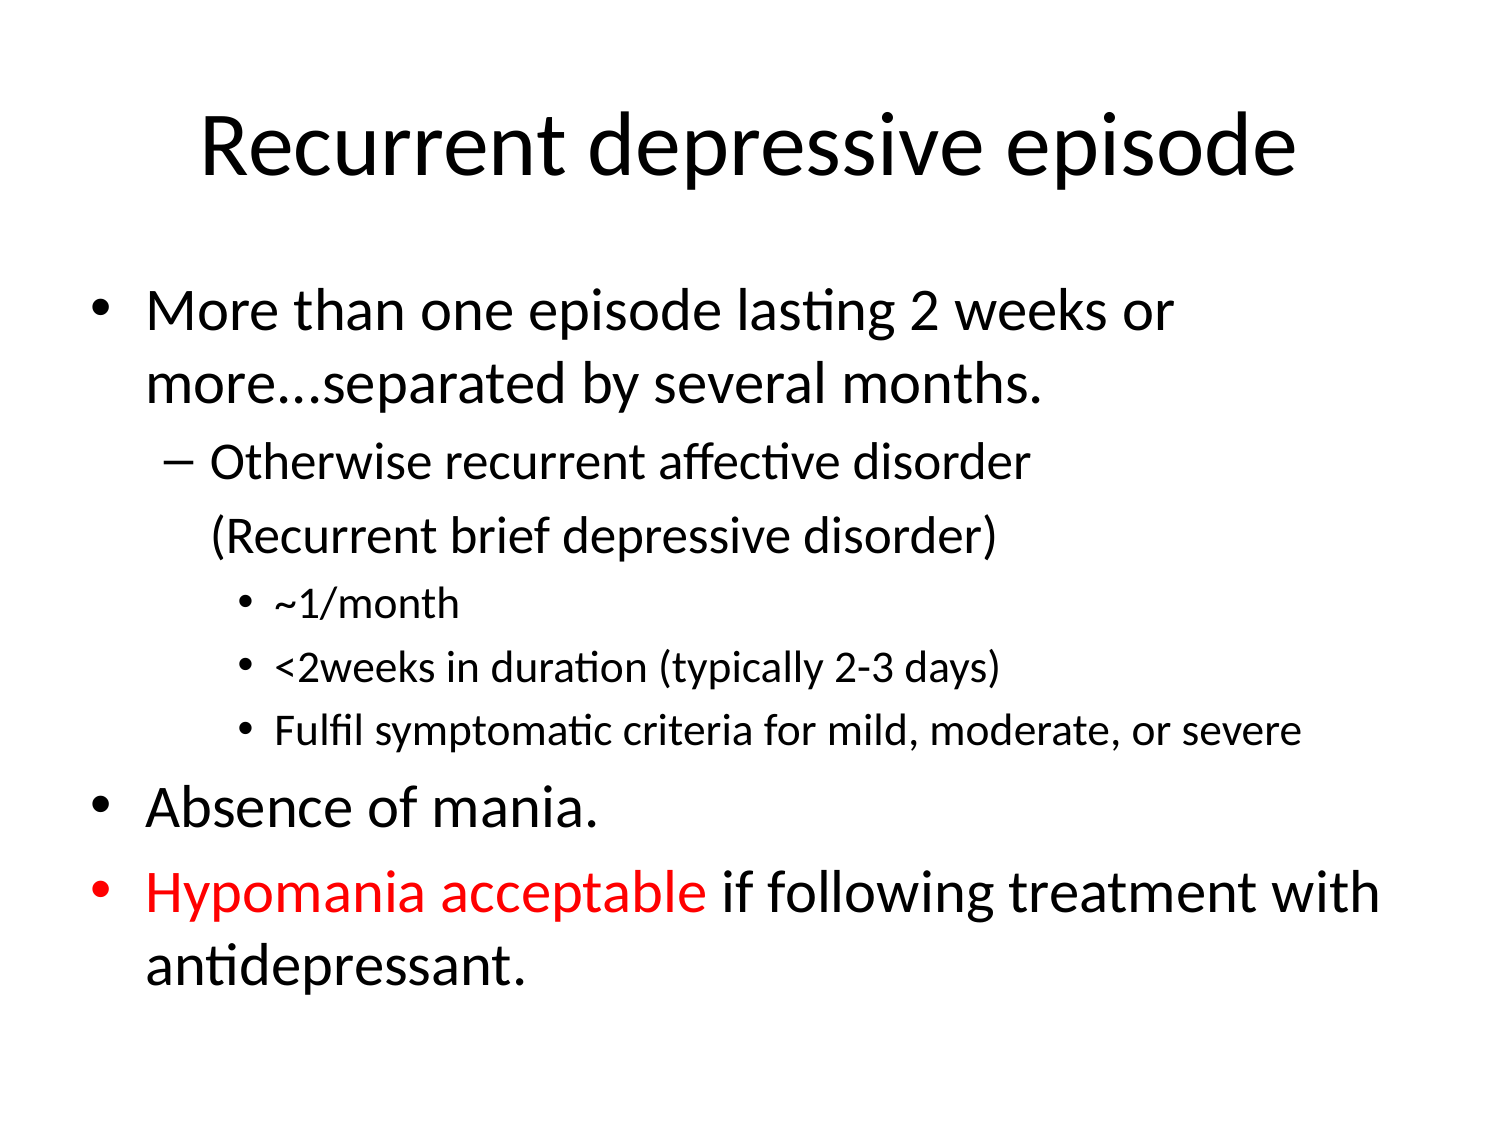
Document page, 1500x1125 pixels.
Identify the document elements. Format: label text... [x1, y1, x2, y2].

list More than one episode lasting 2 weeks or more...separated by several months. Otherwise recurrent affective disorder (Recurrent brief depressive disorder) ~1/month <2weeks in duration (typically 2-3 days) Fulfil symptomatic criteria for mild, moderate, or severe Absence of mania. Hypomania acceptable if following treatment with antidepressant. [75, 262, 1425, 1005]
title Recurrent depressive episode [75, 45, 1425, 233]
